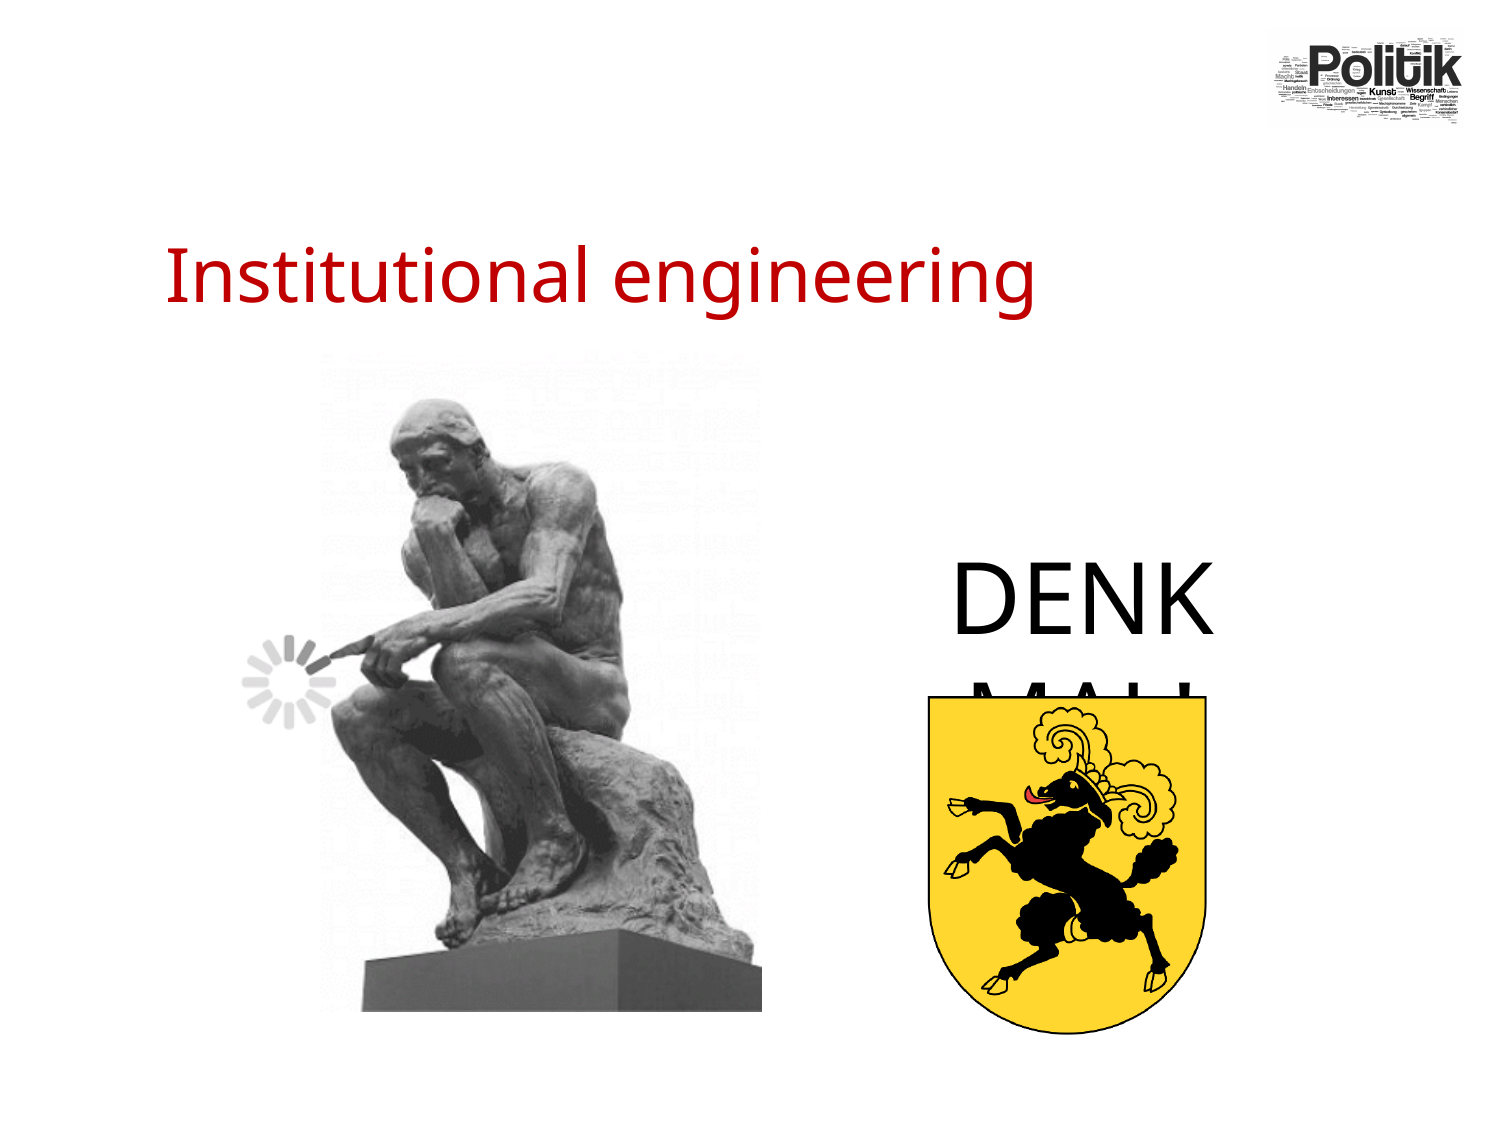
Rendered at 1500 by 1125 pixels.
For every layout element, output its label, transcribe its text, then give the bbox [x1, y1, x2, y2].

picture [99, 349, 762, 1012]
picture [926, 696, 1207, 1035]
title Institutional engineering [150, 137, 1350, 325]
text_box DENK MAL! [810, 527, 1353, 782]
